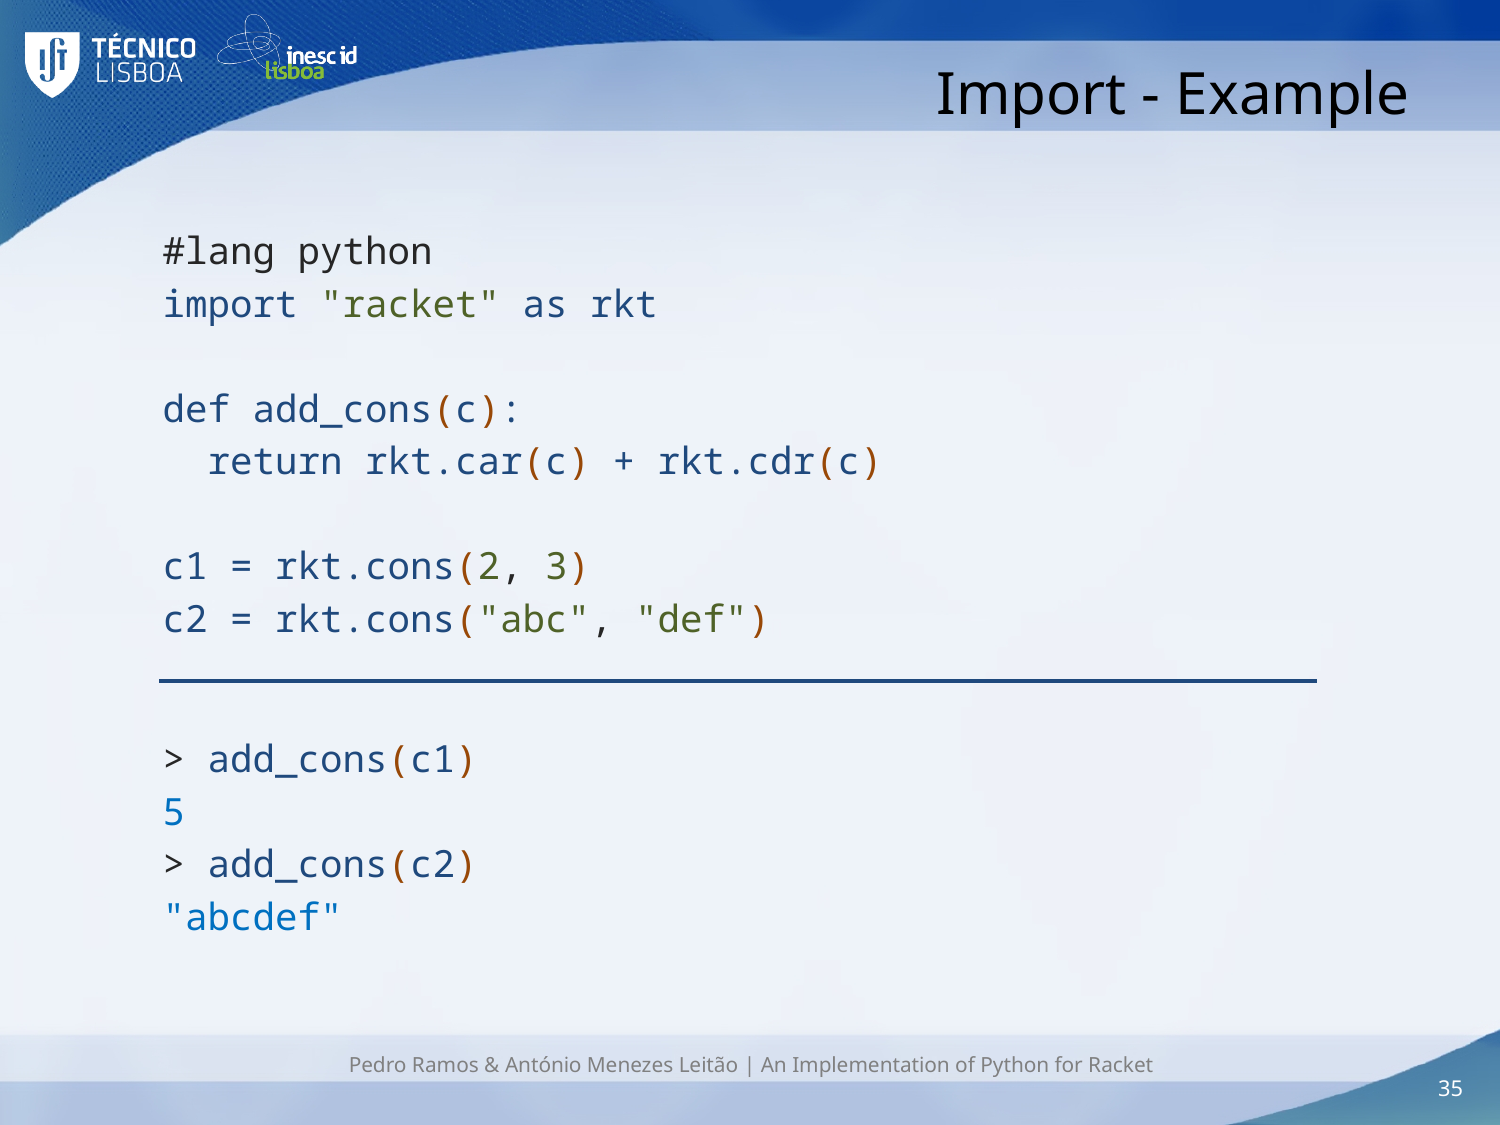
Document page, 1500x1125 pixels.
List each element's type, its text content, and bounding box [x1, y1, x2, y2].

picture [0, 0, 1500, 1125]
title Import - Example [383, 30, 1425, 152]
slide_number 35 [1128, 1059, 1478, 1119]
text_box > add_cons(c1) 5 > add_cons(c2) "abcdef" [147, 727, 1425, 967]
text_box Pedro Ramos & António Menezes Leitão | An Implementation of Python for Racket [147, 1033, 1355, 1094]
list #lang python import "racket" as rkt def add_cons(c): return rkt.car(c) + rkt.cdr(c) c1 = rkt.cons(2, 3) c2 = rkt.cons("abc", "def") [147, 219, 1425, 657]
